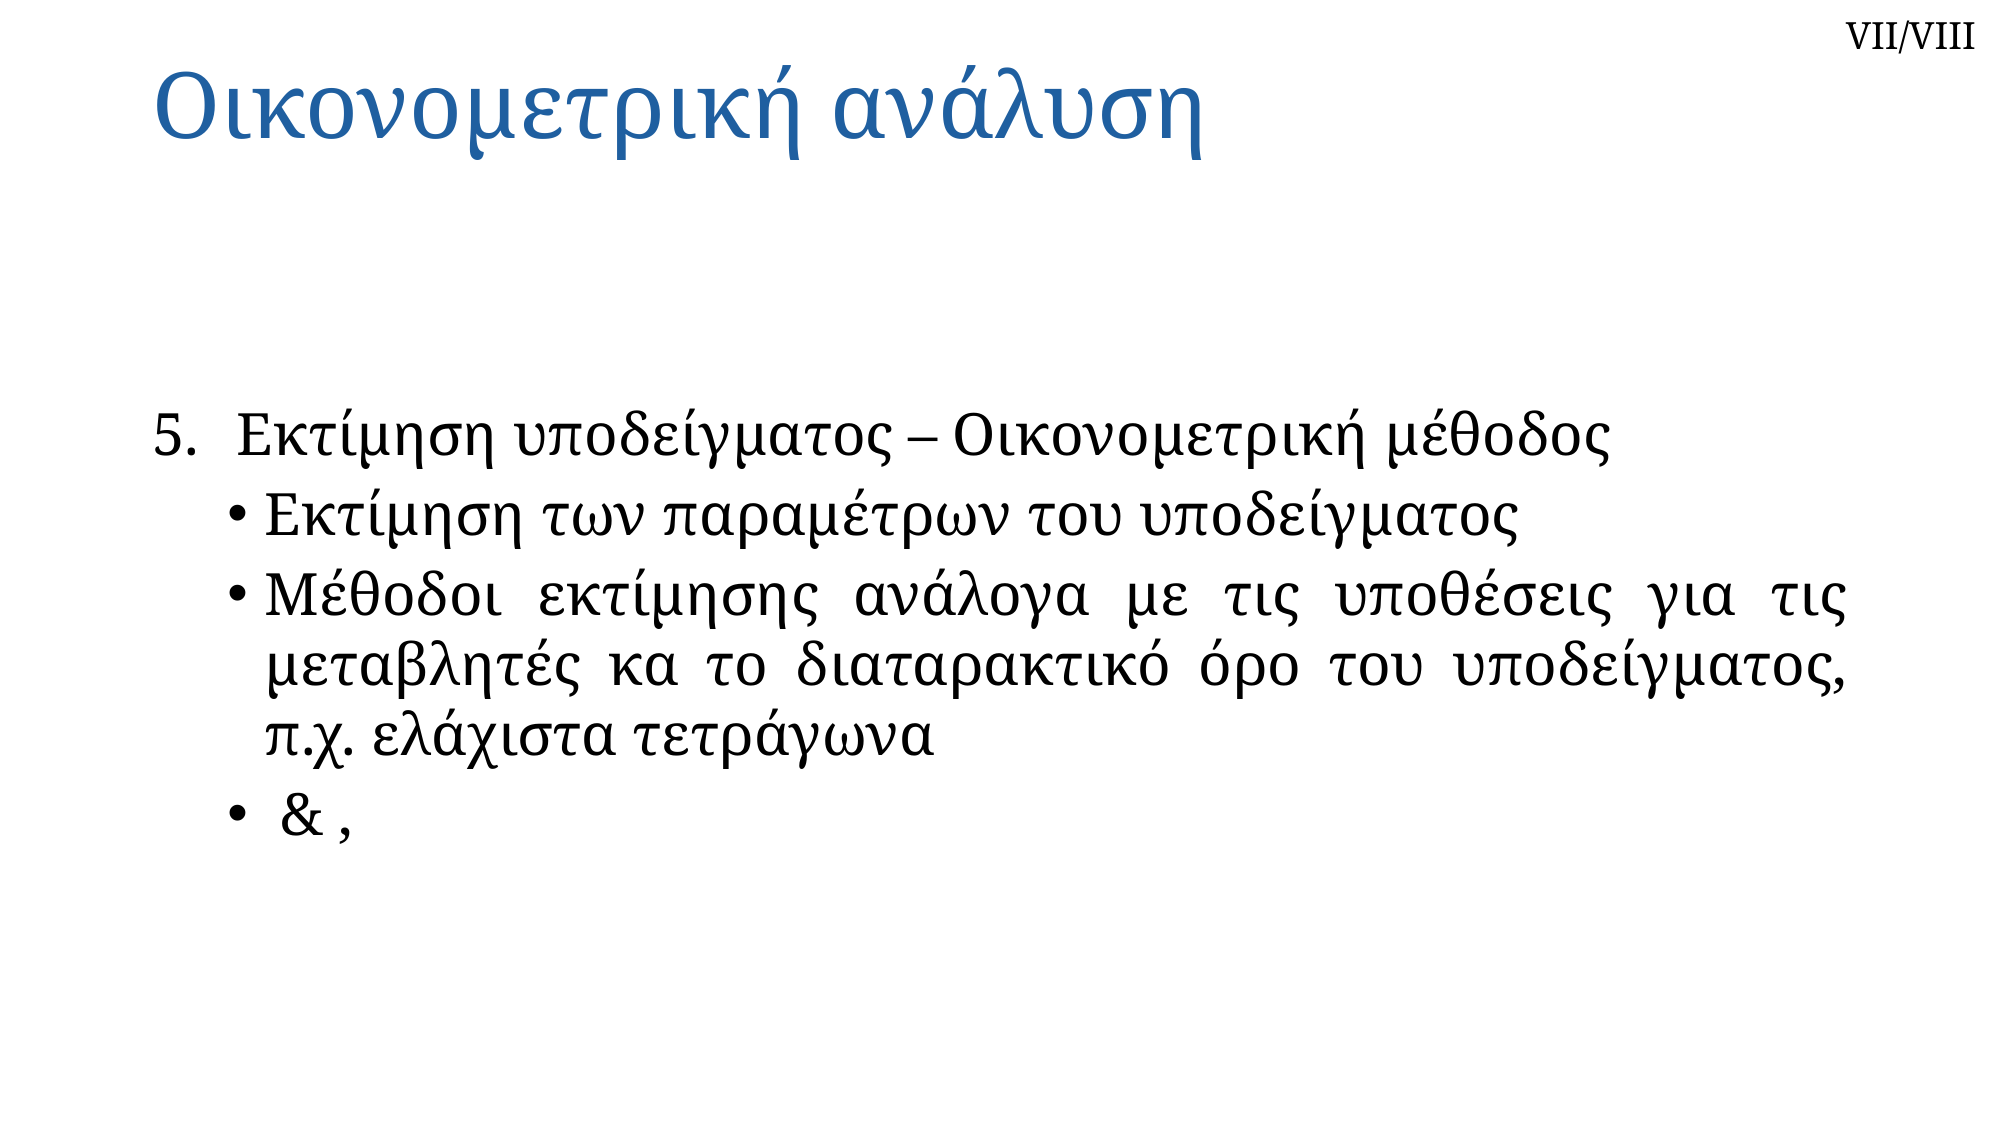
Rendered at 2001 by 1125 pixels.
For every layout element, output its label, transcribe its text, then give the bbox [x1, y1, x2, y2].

title Οικονομετρική ανάλυση [137, 0, 1863, 218]
text_box VII/VIII [1831, 4, 2000, 65]
